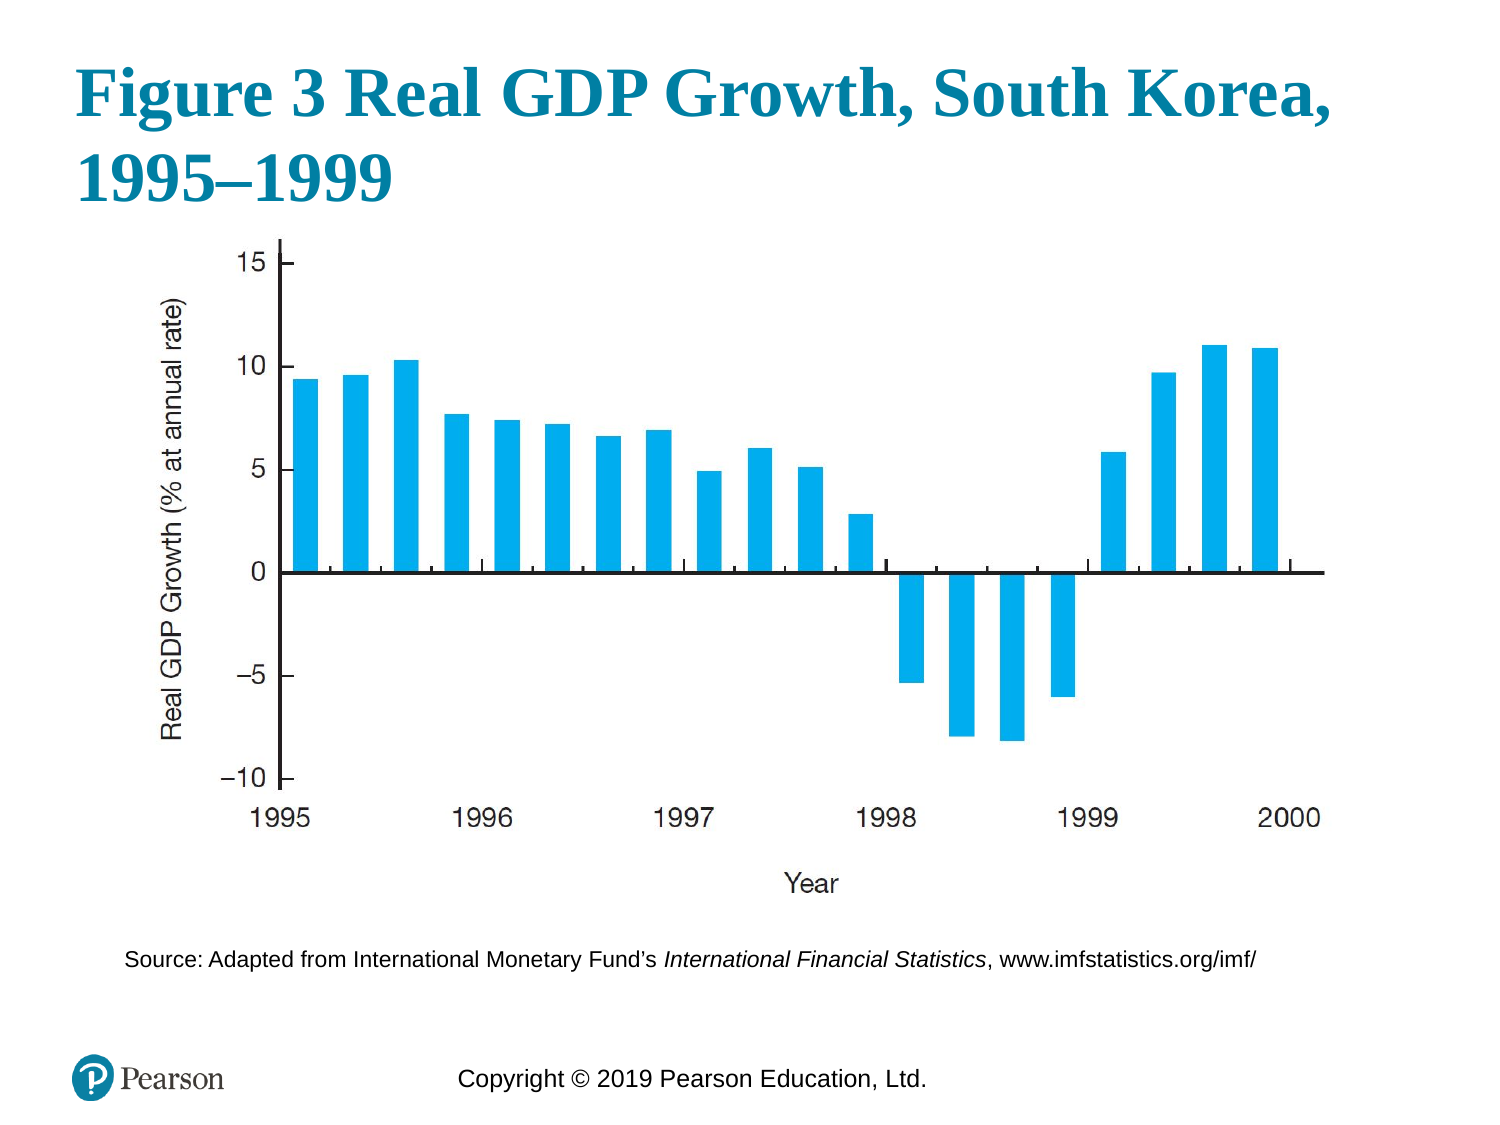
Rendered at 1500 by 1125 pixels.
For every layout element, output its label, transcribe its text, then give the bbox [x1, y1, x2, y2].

picture [124, 215, 1338, 897]
picture [72, 1087, 83, 1101]
text_box Source: Adapted from International Monetary Fund’s International Financial Statistics, www.imfstatistics.org/imf/ [109, 937, 1391, 980]
picture [81, 1064, 107, 1089]
title Figure 3 Real GDP Growth, South Korea, 1995–1999 [75, 35, 1425, 216]
picture [99, 1054, 224, 1101]
picture [72, 1054, 89, 1072]
